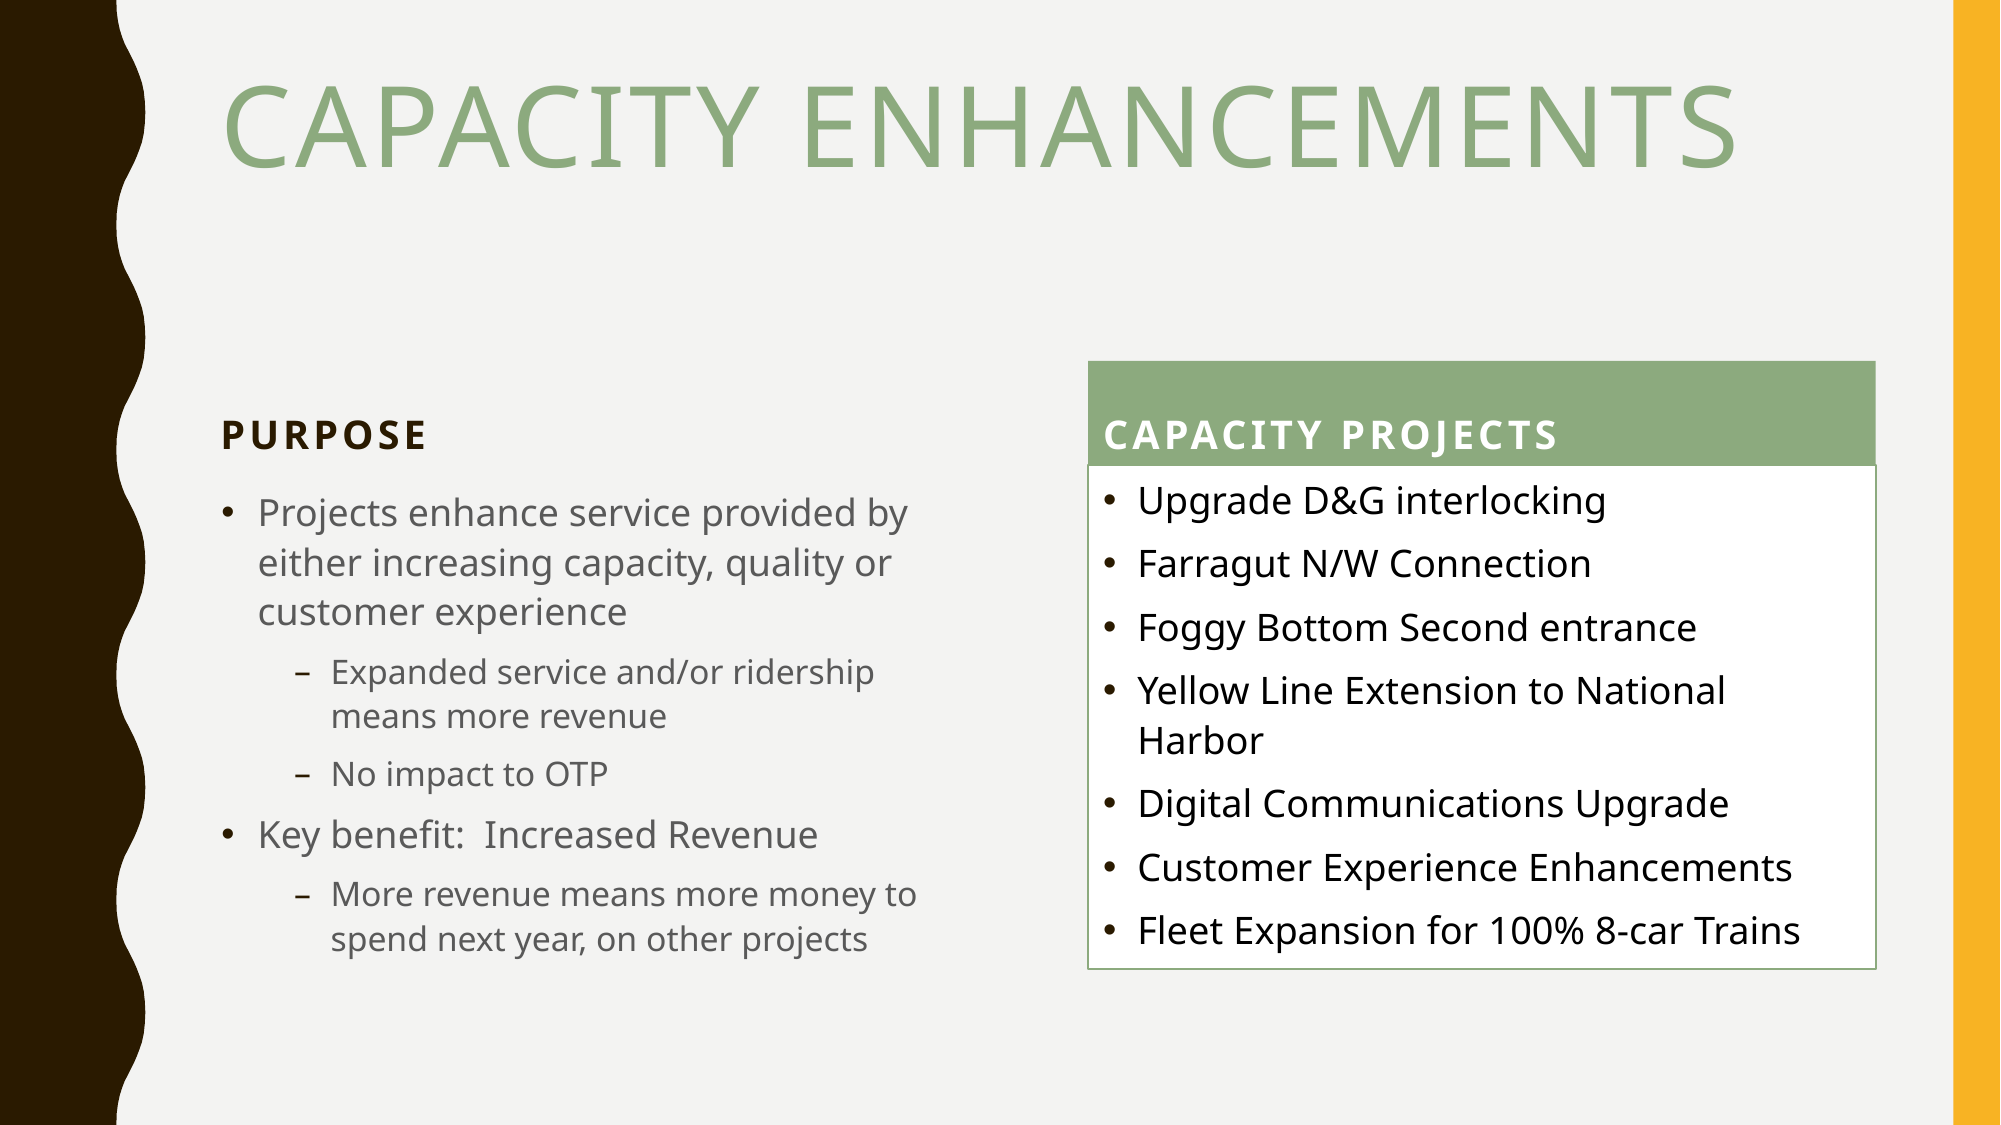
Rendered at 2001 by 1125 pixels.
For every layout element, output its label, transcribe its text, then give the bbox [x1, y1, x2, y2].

title Capacity Enhancements [205, 62, 1875, 308]
list Upgrade D&G interlocking Farragut N/W Connection Foggy Bottom Second entrance Yellow Line Extension to National Harbor Digital Communications Upgrade Customer Experience Enhancements Fleet Expansion for 100% 8-car Trains [1087, 464, 1877, 970]
list Projects enhance service provided by either increasing capacity, quality or customer experience Expanded service and/or ridership means more revenue No impact to OTP Key benefit: Increased Revenue More revenue means more money to spend next year, on other projects [206, 477, 994, 969]
list Purpose [205, 360, 993, 465]
list Capacity Projects [1088, 360, 1876, 464]
